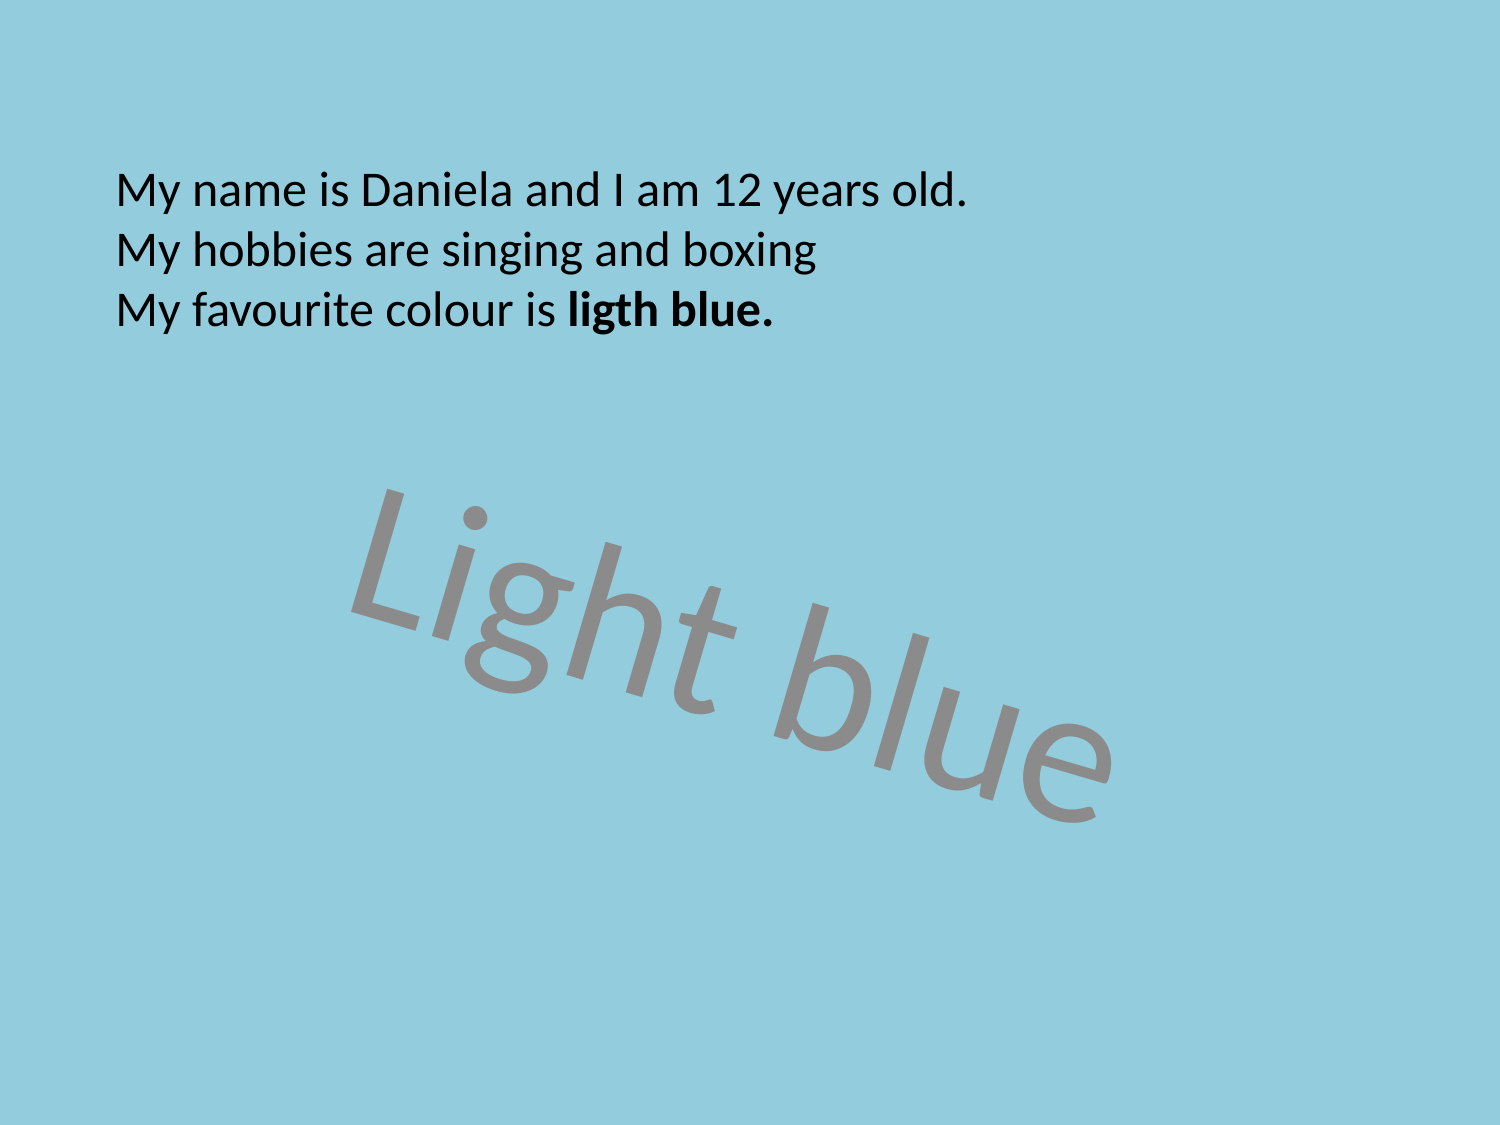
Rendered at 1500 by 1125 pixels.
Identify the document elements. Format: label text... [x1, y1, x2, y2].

title My name is Daniela and I am 12 years old. My hobbies are singing and boxing My favourite colour is ligth blue. [100, 125, 1376, 367]
subtitle Light blue [194, 373, 1283, 942]
